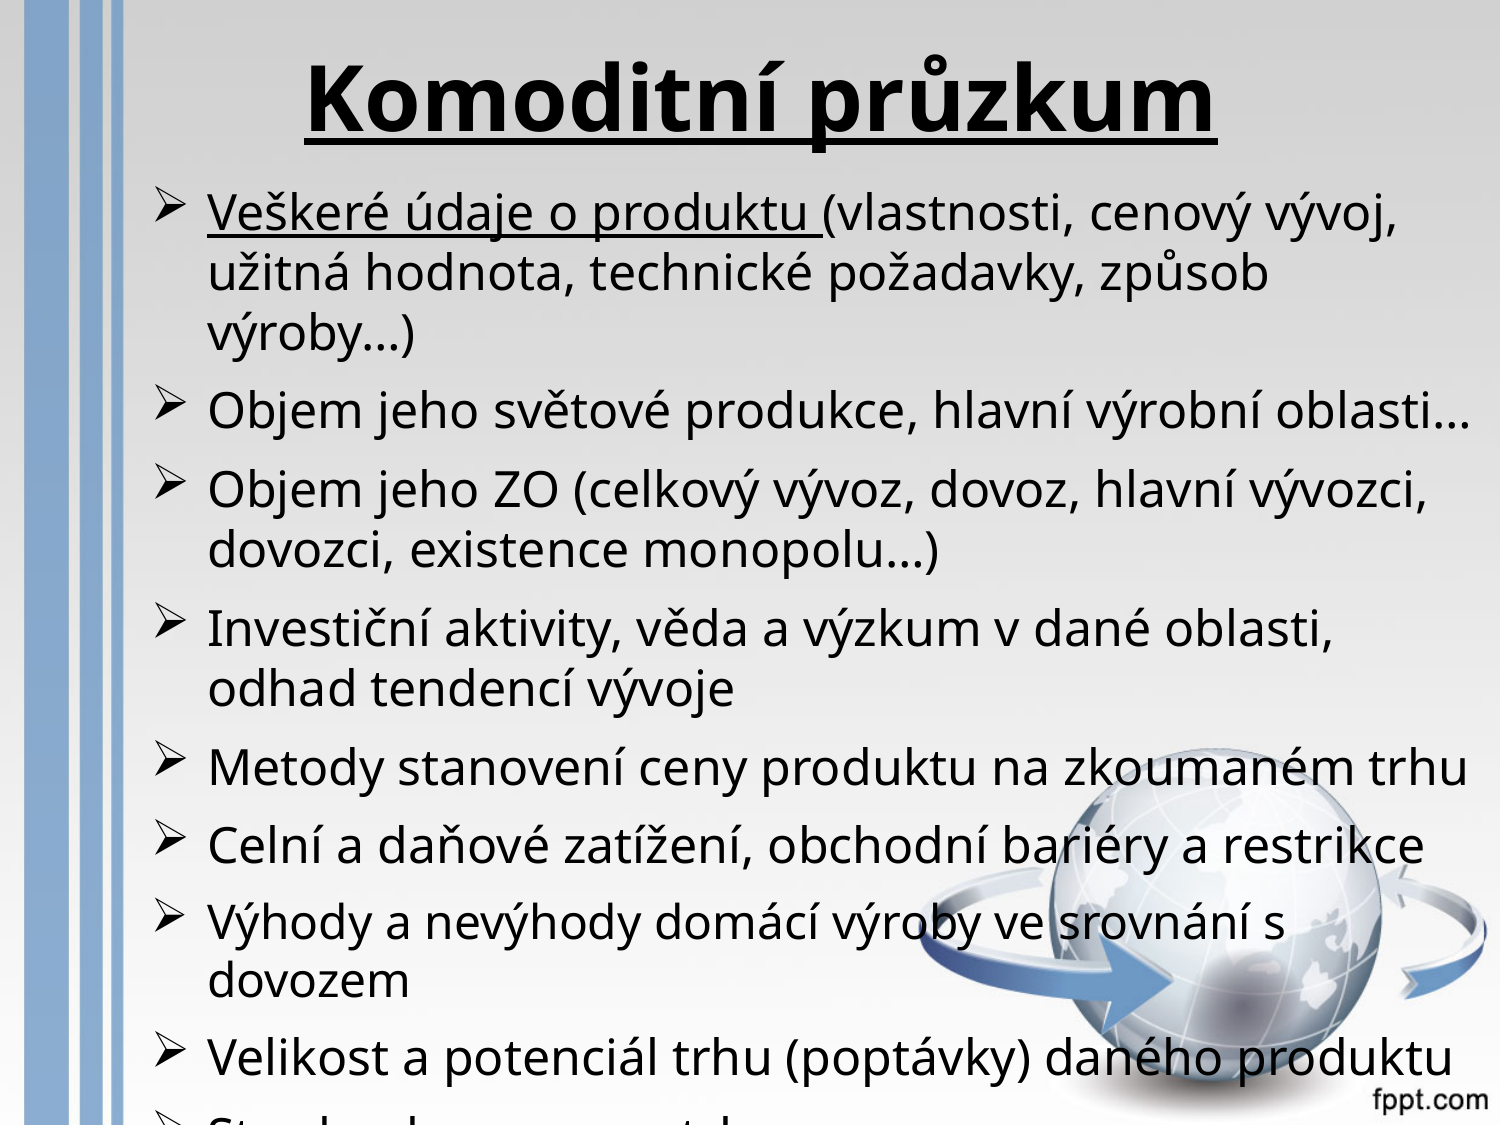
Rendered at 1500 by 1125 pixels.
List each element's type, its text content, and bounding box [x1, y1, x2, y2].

list Veškeré údaje o produktu (vlastnosti, cenový vývoj, užitná hodnota, technické požadavky, způsob výroby…) Objem jeho světové produkce, hlavní výrobní oblasti… Objem jeho ZO (celkový vývoz, dovoz, hlavní vývozci, dovozci, existence monopolu…) Investiční aktivity, věda a výzkum v dané oblasti, odhad tendencí vývoje Metody stanovení ceny produktu na zkoumaném trhu Celní a daňové zatížení, obchodní bariéry a restrikce Výhody a nevýhody domácí výroby ve srovnání s dovozem Velikost a potenciál trhu (poptávky) daného produktu Stav konkurence na trhu [135, 172, 1500, 1095]
title Komoditní průzkum [74, 66, 1448, 233]
picture [0, 0, 1500, 1125]
